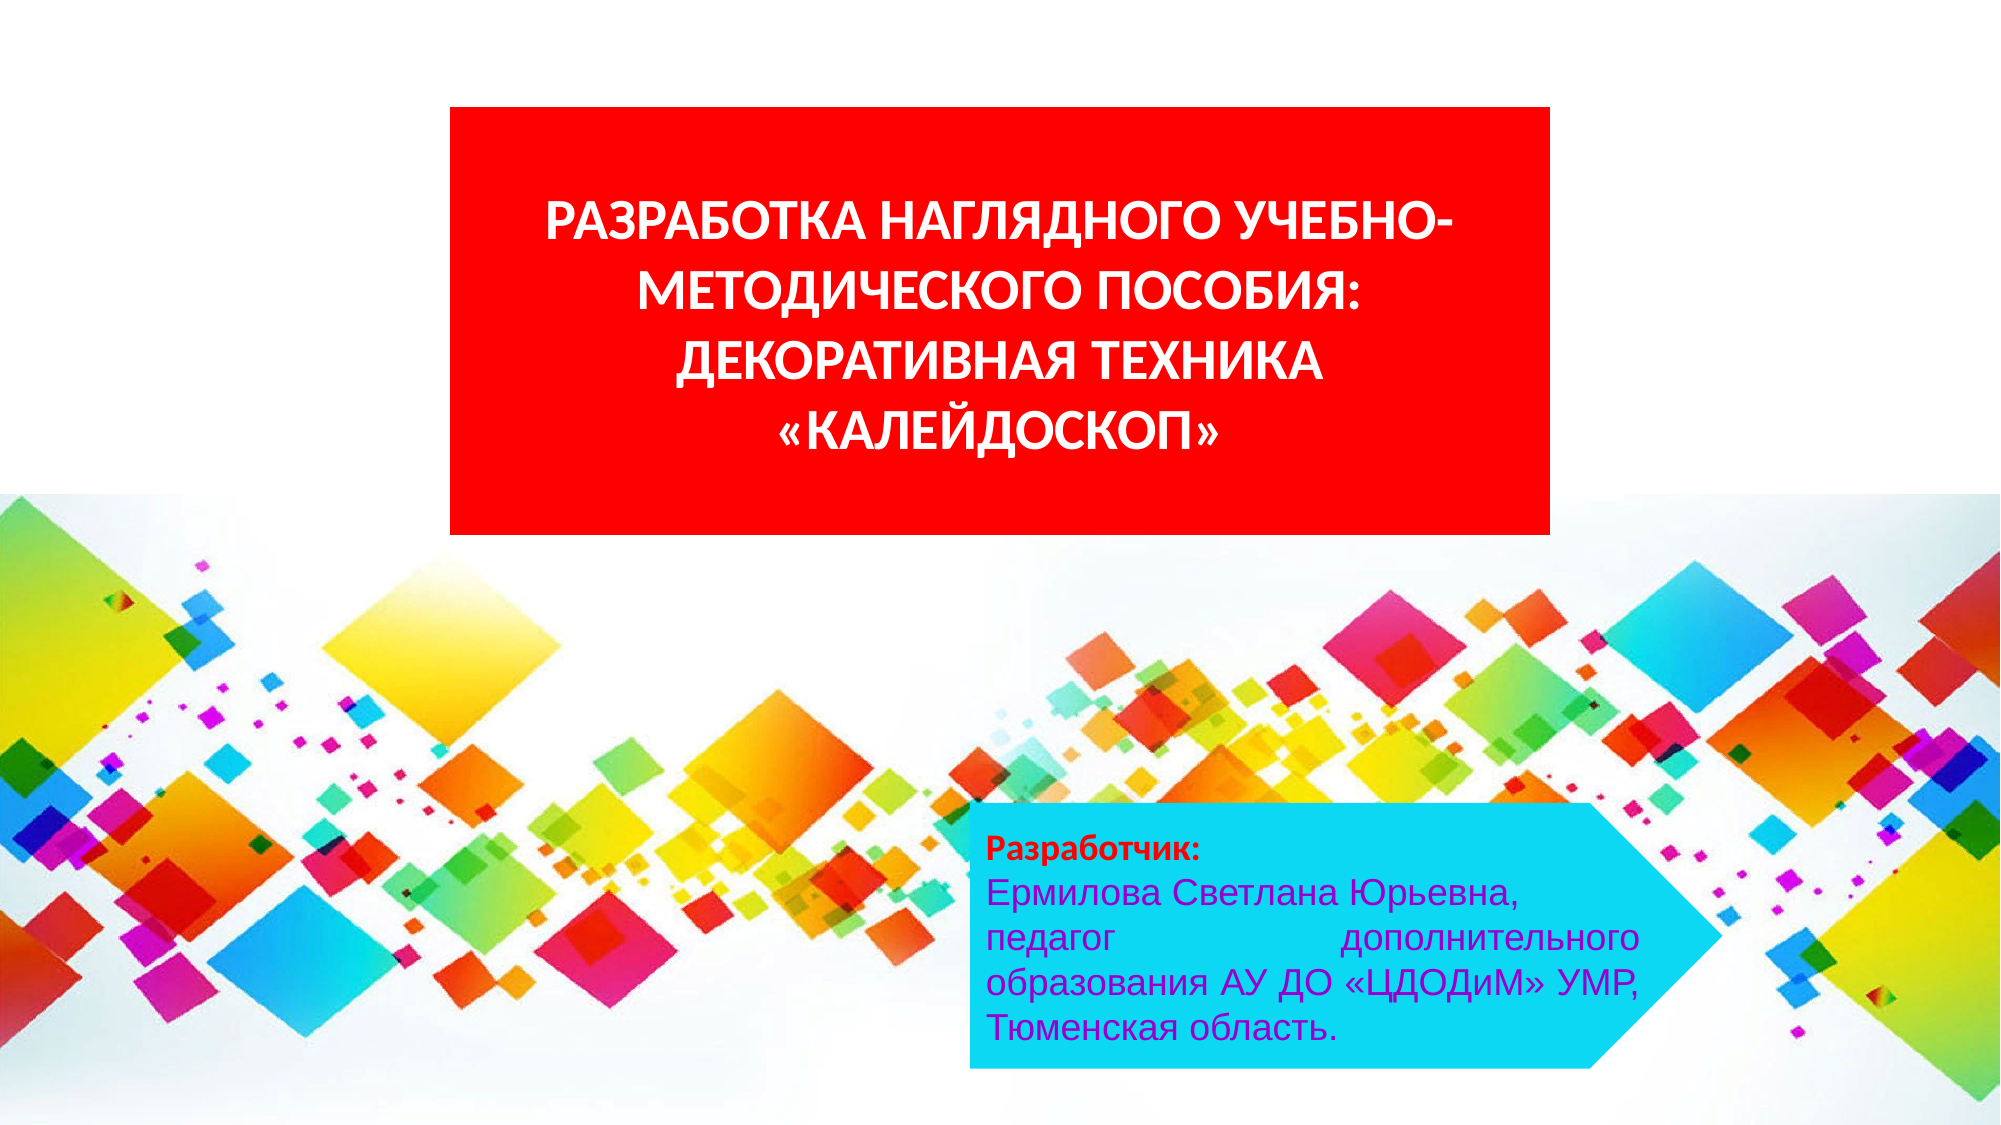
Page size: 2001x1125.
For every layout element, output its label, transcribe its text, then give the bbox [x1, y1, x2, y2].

text_box РАЗРАБОТКА НАГЛЯДНОГО УЧЕБНО-МЕТОДИЧЕСКОГО ПОСОБИЯ: ДЕКОРАТИВНАЯ ТЕХНИКА «КАЛЕЙДОСКОП» [450, 107, 1550, 494]
picture [0, 494, 2000, 1125]
